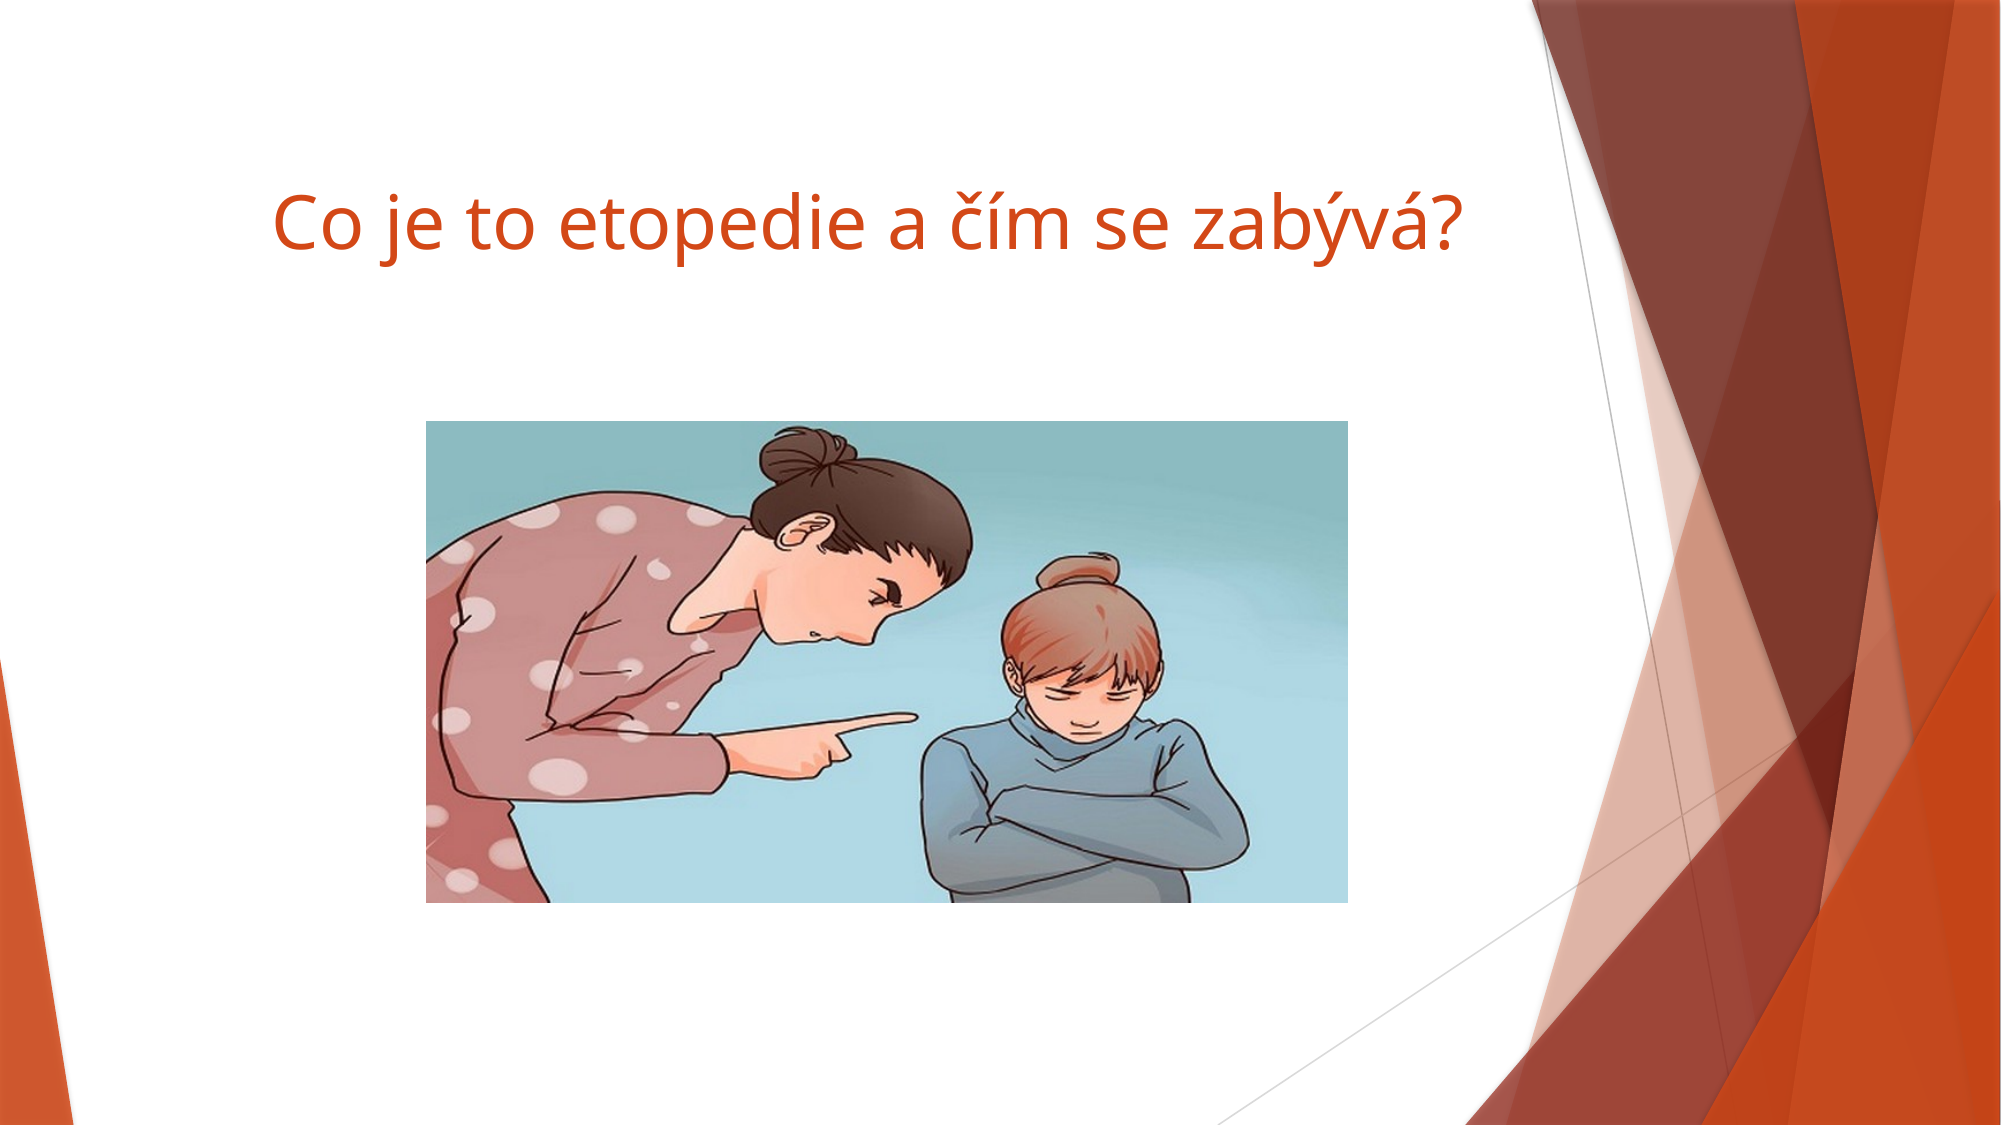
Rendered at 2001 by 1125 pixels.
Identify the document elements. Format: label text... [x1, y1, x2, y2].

title Co je to etopedie a čím se zabývá? [256, 167, 1599, 383]
picture [425, 420, 1349, 904]
